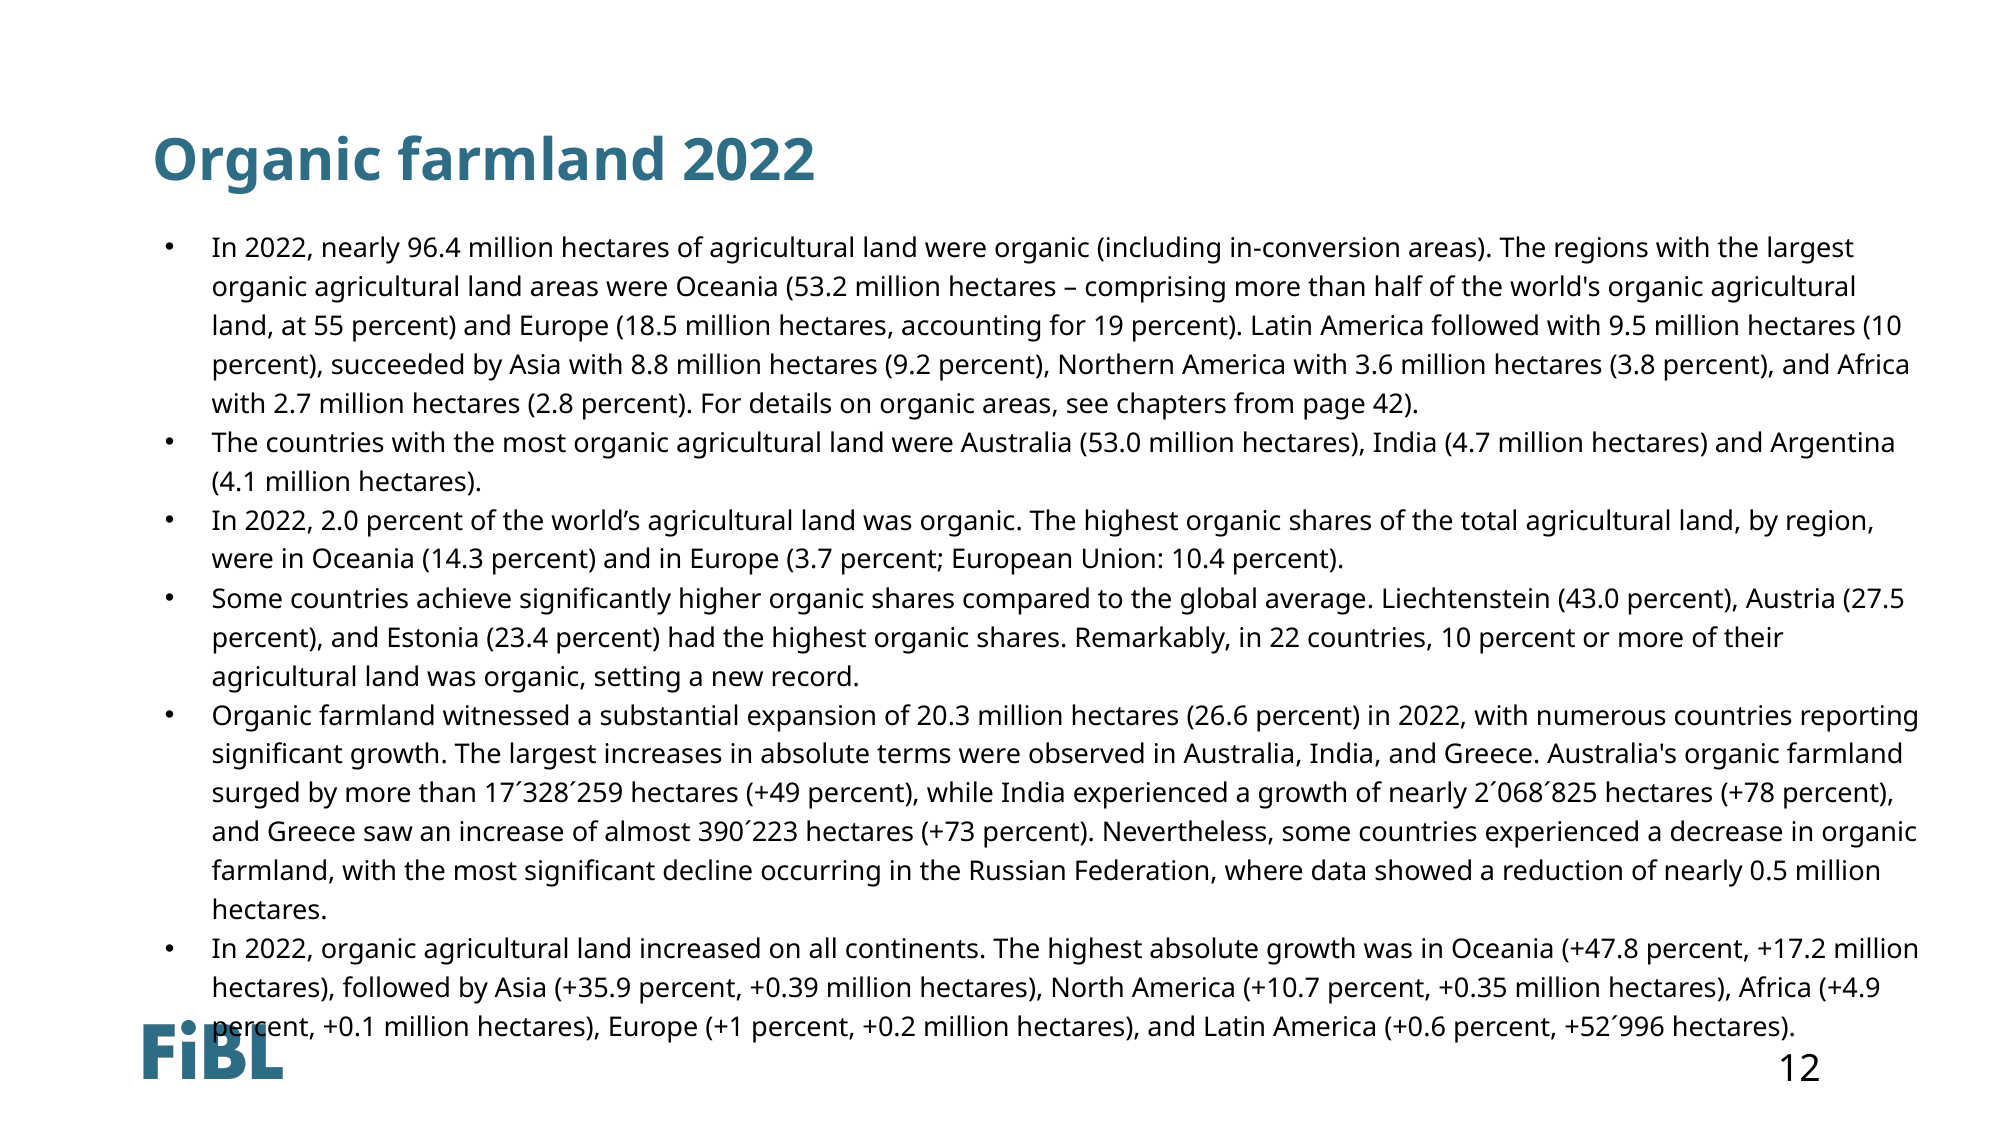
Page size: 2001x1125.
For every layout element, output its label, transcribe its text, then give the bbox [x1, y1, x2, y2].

title Organic farmland 2022 [137, 52, 1863, 271]
text_box In 2022, nearly 96.4 million hectares of agricultural land were organic (including in-conversion areas). The regions with the largest organic agricultural land areas were Oceania (53.2 million hectares – comprising more than half of the world's organic agricultural land, at 55 percent) and Europe (18.5 million hectares, accounting for 19 percent). Latin America followed with 9.5 million hectares (10 percent), succeeded by Asia with 8.8 million hectares (9.2 percent), Northern America with 3.6 million hectares (3.8 percent), and Africa with 2.7 million hectares (2.8 percent). For details on organic areas, see chapters from page 42). The countries with the most organic agricultural land were Australia (53.0 million hectares), India (4.7 million hectares) and Argentina (4.1 million hectares). In 2022, 2.0 percent of the world’s agricultural land was organic. The highest organic shares of the total agricultural land, by region, were in Oceania (14.3 percent) and in Europe (3.7 percent; European Union: 10.4 percent). Some countries achieve significantly higher organic shares compared to the global average. Liechtenstein (43.0 percent), Austria (27.5 percent), and Estonia (23.4 percent) had the highest organic shares. Remarkably, in 22 countries, 10 percent or more of their agricultural land was organic, setting a new record. Organic farmland witnessed a substantial expansion of 20.3 million hectares (26.6 percent) in 2022, with numerous countries reporting significant growth. The largest increases in absolute terms were observed in Australia, India, and Greece. Australia's organic farmland surged by more than 17´328´259 hectares (+49 percent), while India experienced a growth of nearly 2´068´825 hectares (+78 percent), and Greece saw an increase of almost 390´223 hectares (+73 percent). Nevertheless, some countries experienced a decrease in organic farmland, with the most significant decline occurring in the Russian Federation, where data showed a reduction of nearly 0.5 million hectares. In 2022, organic agricultural land increased on all continents. The highest absolute growth was in Oceania (+47.8 percent, +17.2 million hectares), followed by Asia (+35.9 percent, +0.39 million hectares), North America (+10.7 percent, +0.35 million hectares), Africa (+4.9 percent, +0.1 million hectares), Europe (+1 percent, +0.2 million hectares), and Latin America (+0.6 percent, +52´996 hectares). [150, 216, 1940, 1082]
picture [143, 1020, 150, 1079]
